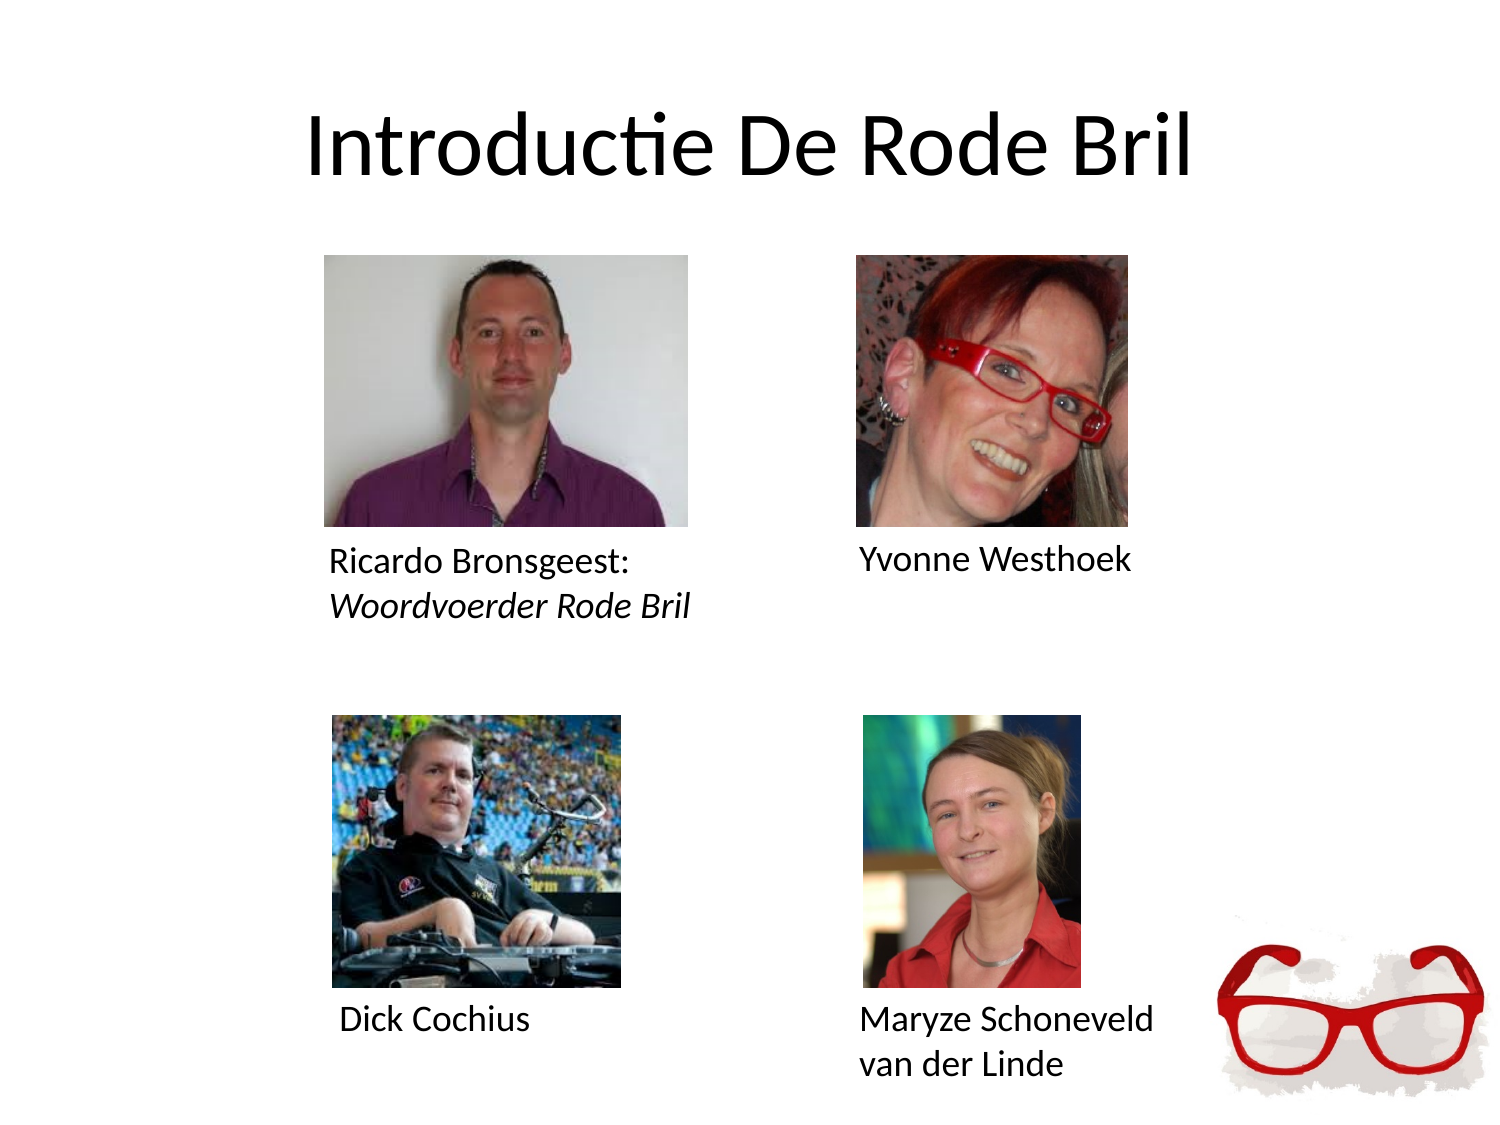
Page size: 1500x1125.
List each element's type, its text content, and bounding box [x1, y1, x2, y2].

text_box Dick Cochius [324, 986, 561, 1046]
picture [863, 715, 1081, 988]
text_box Ricardo Bronsgeest: Woordvoerder Rode Bril [314, 529, 750, 634]
picture [1198, 914, 1500, 1117]
picture [856, 255, 1129, 528]
text_box Maryze Schoneveld van der Linde [844, 986, 1193, 1091]
text_box Yvonne Westhoek [844, 527, 1152, 587]
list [324, 255, 688, 528]
title Introductie De Rode Bril [75, 45, 1425, 233]
picture [331, 715, 621, 988]
